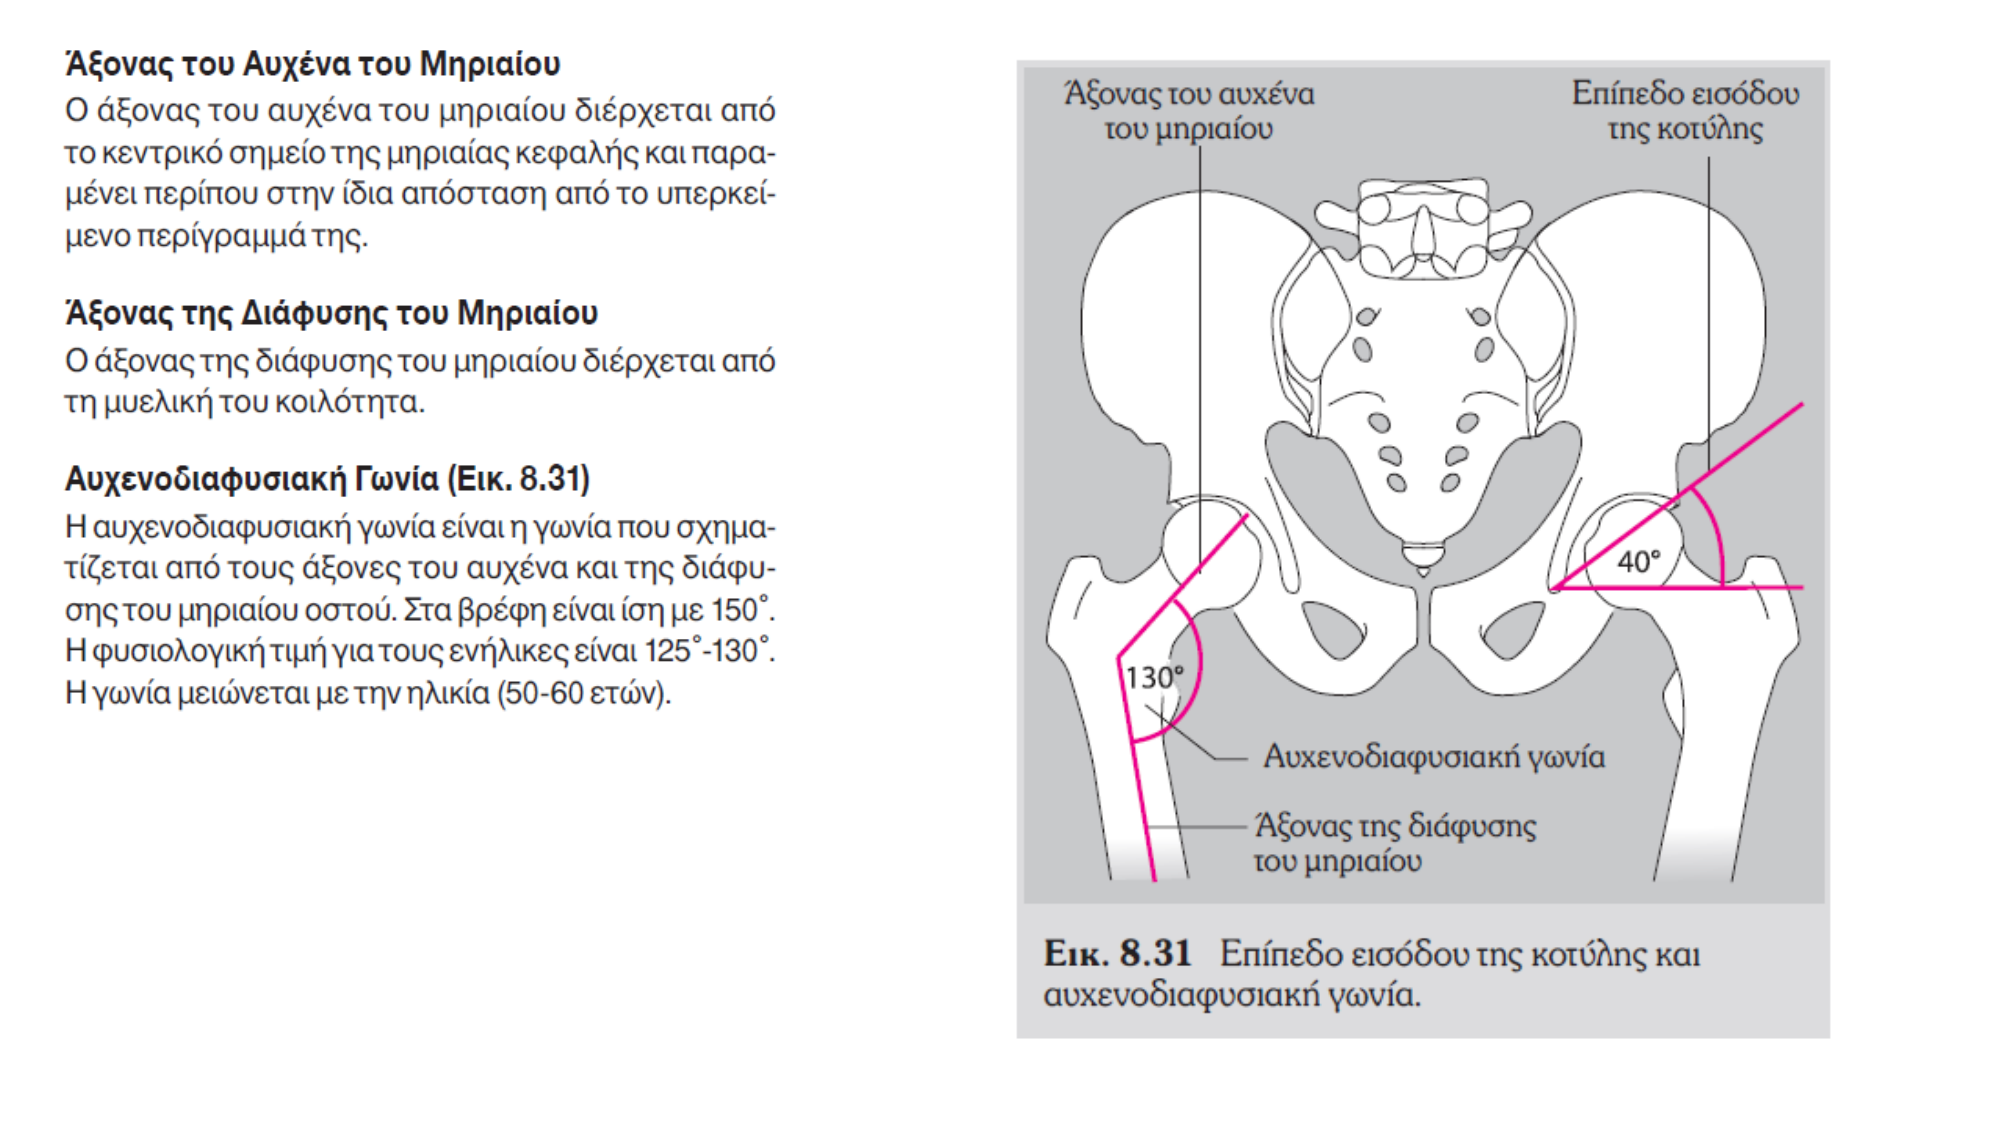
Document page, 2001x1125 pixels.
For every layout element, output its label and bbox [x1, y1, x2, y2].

picture [36, 24, 797, 721]
picture [999, 45, 1858, 1079]
